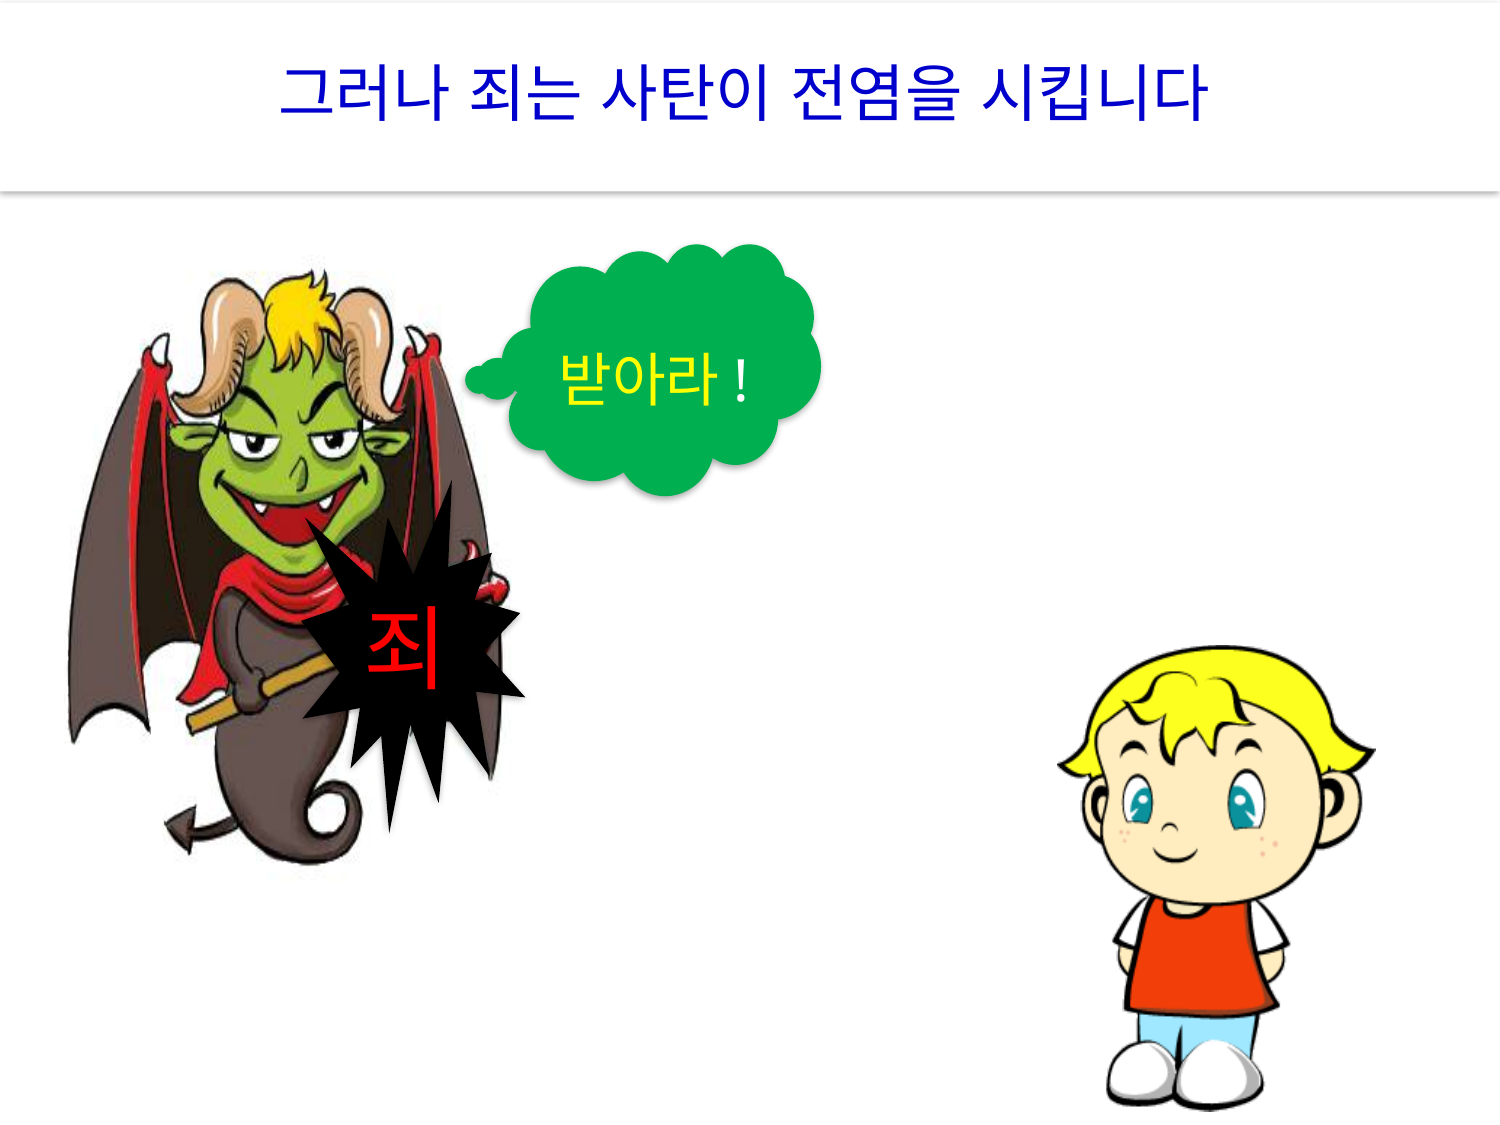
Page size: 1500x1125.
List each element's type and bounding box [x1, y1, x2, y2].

picture [1056, 645, 1377, 1112]
text_box [501, 243, 822, 496]
picture [64, 255, 517, 884]
text_box [0, 2, 1500, 192]
